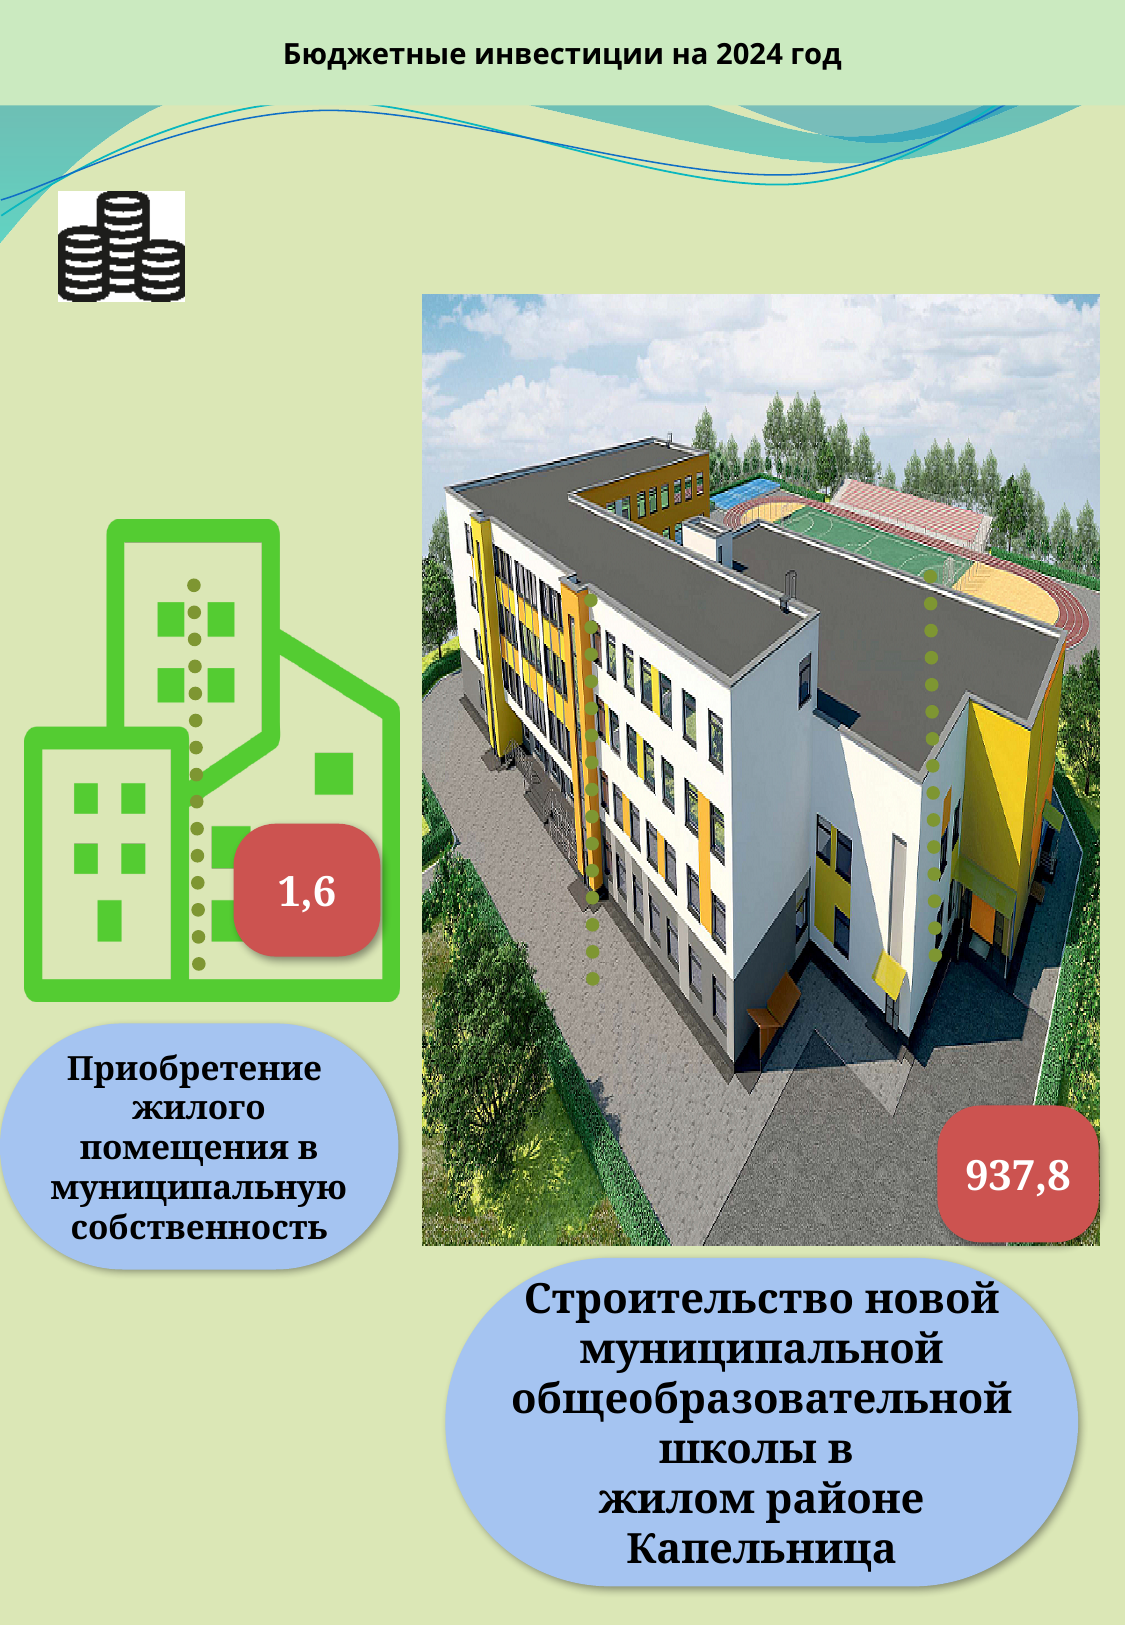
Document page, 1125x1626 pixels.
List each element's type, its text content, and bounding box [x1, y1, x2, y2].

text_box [930, 576, 936, 978]
picture [24, 519, 401, 1003]
text_box Бюджетные инвестиции на 2024 год [0, 0, 1125, 106]
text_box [193, 584, 200, 987]
picture [421, 294, 1101, 1246]
picture [58, 191, 186, 303]
text_box Строительство новой муниципальной общеобразовательной школы в жилом районе Капельница [443, 1258, 1081, 1589]
text_box Приобретение жилого помещения в муниципальную собственность [0, 1021, 401, 1272]
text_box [590, 599, 594, 988]
